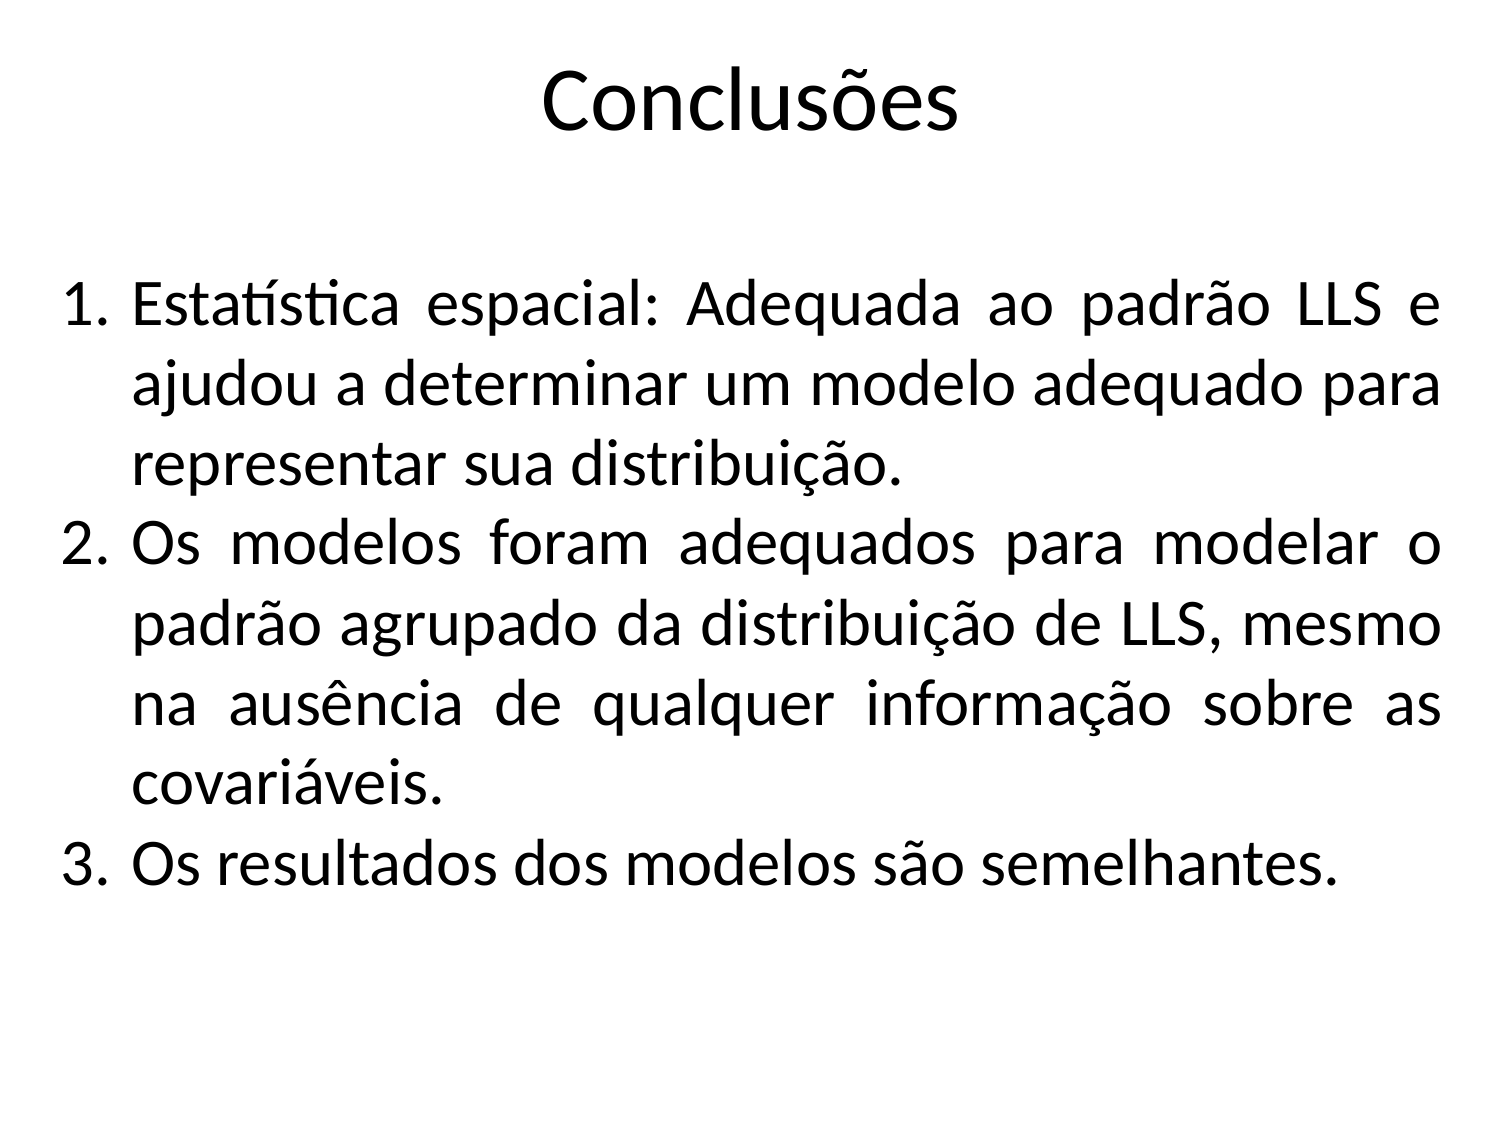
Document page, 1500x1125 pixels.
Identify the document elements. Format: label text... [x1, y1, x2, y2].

list Estatística espacial: Adequada ao padrão LLS e ajudou a determinar um modelo adequado para representar sua distribuição. Os modelos foram adequados para modelar o padrão agrupado da distribuição de LLS, mesmo na ausência de qualquer informação sobre as covariáveis. Os resultados dos modelos são semelhantes. [41, 243, 1459, 1083]
title Conclusões [76, 0, 1427, 188]
